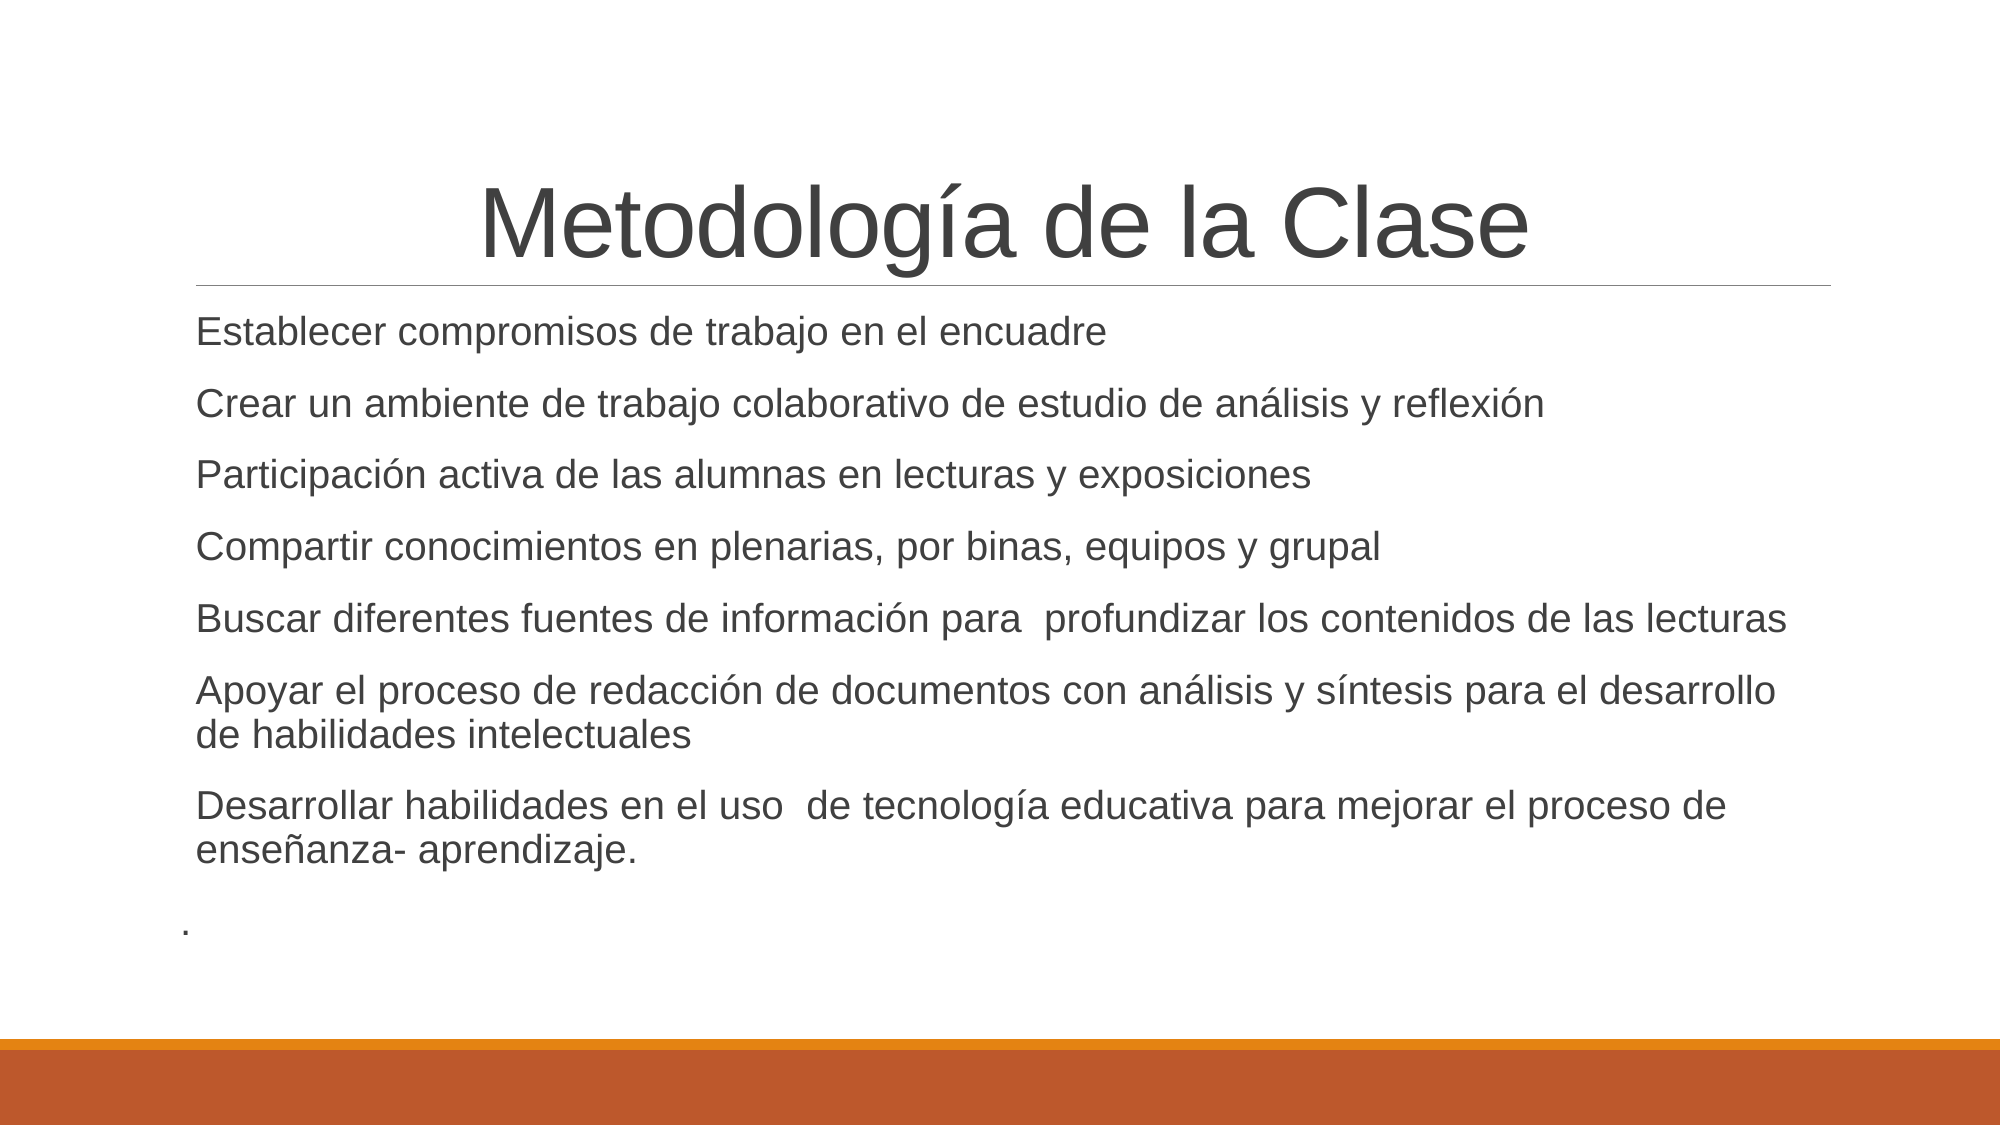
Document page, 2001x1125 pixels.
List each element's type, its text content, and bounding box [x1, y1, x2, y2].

list Establecer compromisos de trabajo en el encuadre Crear un ambiente de trabajo colaborativo de estudio de análisis y reflexión Participación activa de las alumnas en lecturas y exposiciones Compartir conocimientos en plenarias, por binas, equipos y grupal Buscar diferentes fuentes de información para profundizar los contenidos de las lecturas Apoyar el proceso de redacción de documentos con análisis y síntesis para el desarrollo de habilidades intelectuales Desarrollar habilidades en el uso de tecnología educativa para mejorar el proceso de enseñanza- aprendizaje. . [180, 302, 1830, 963]
title Metodología de la Clase [180, 47, 1830, 285]
